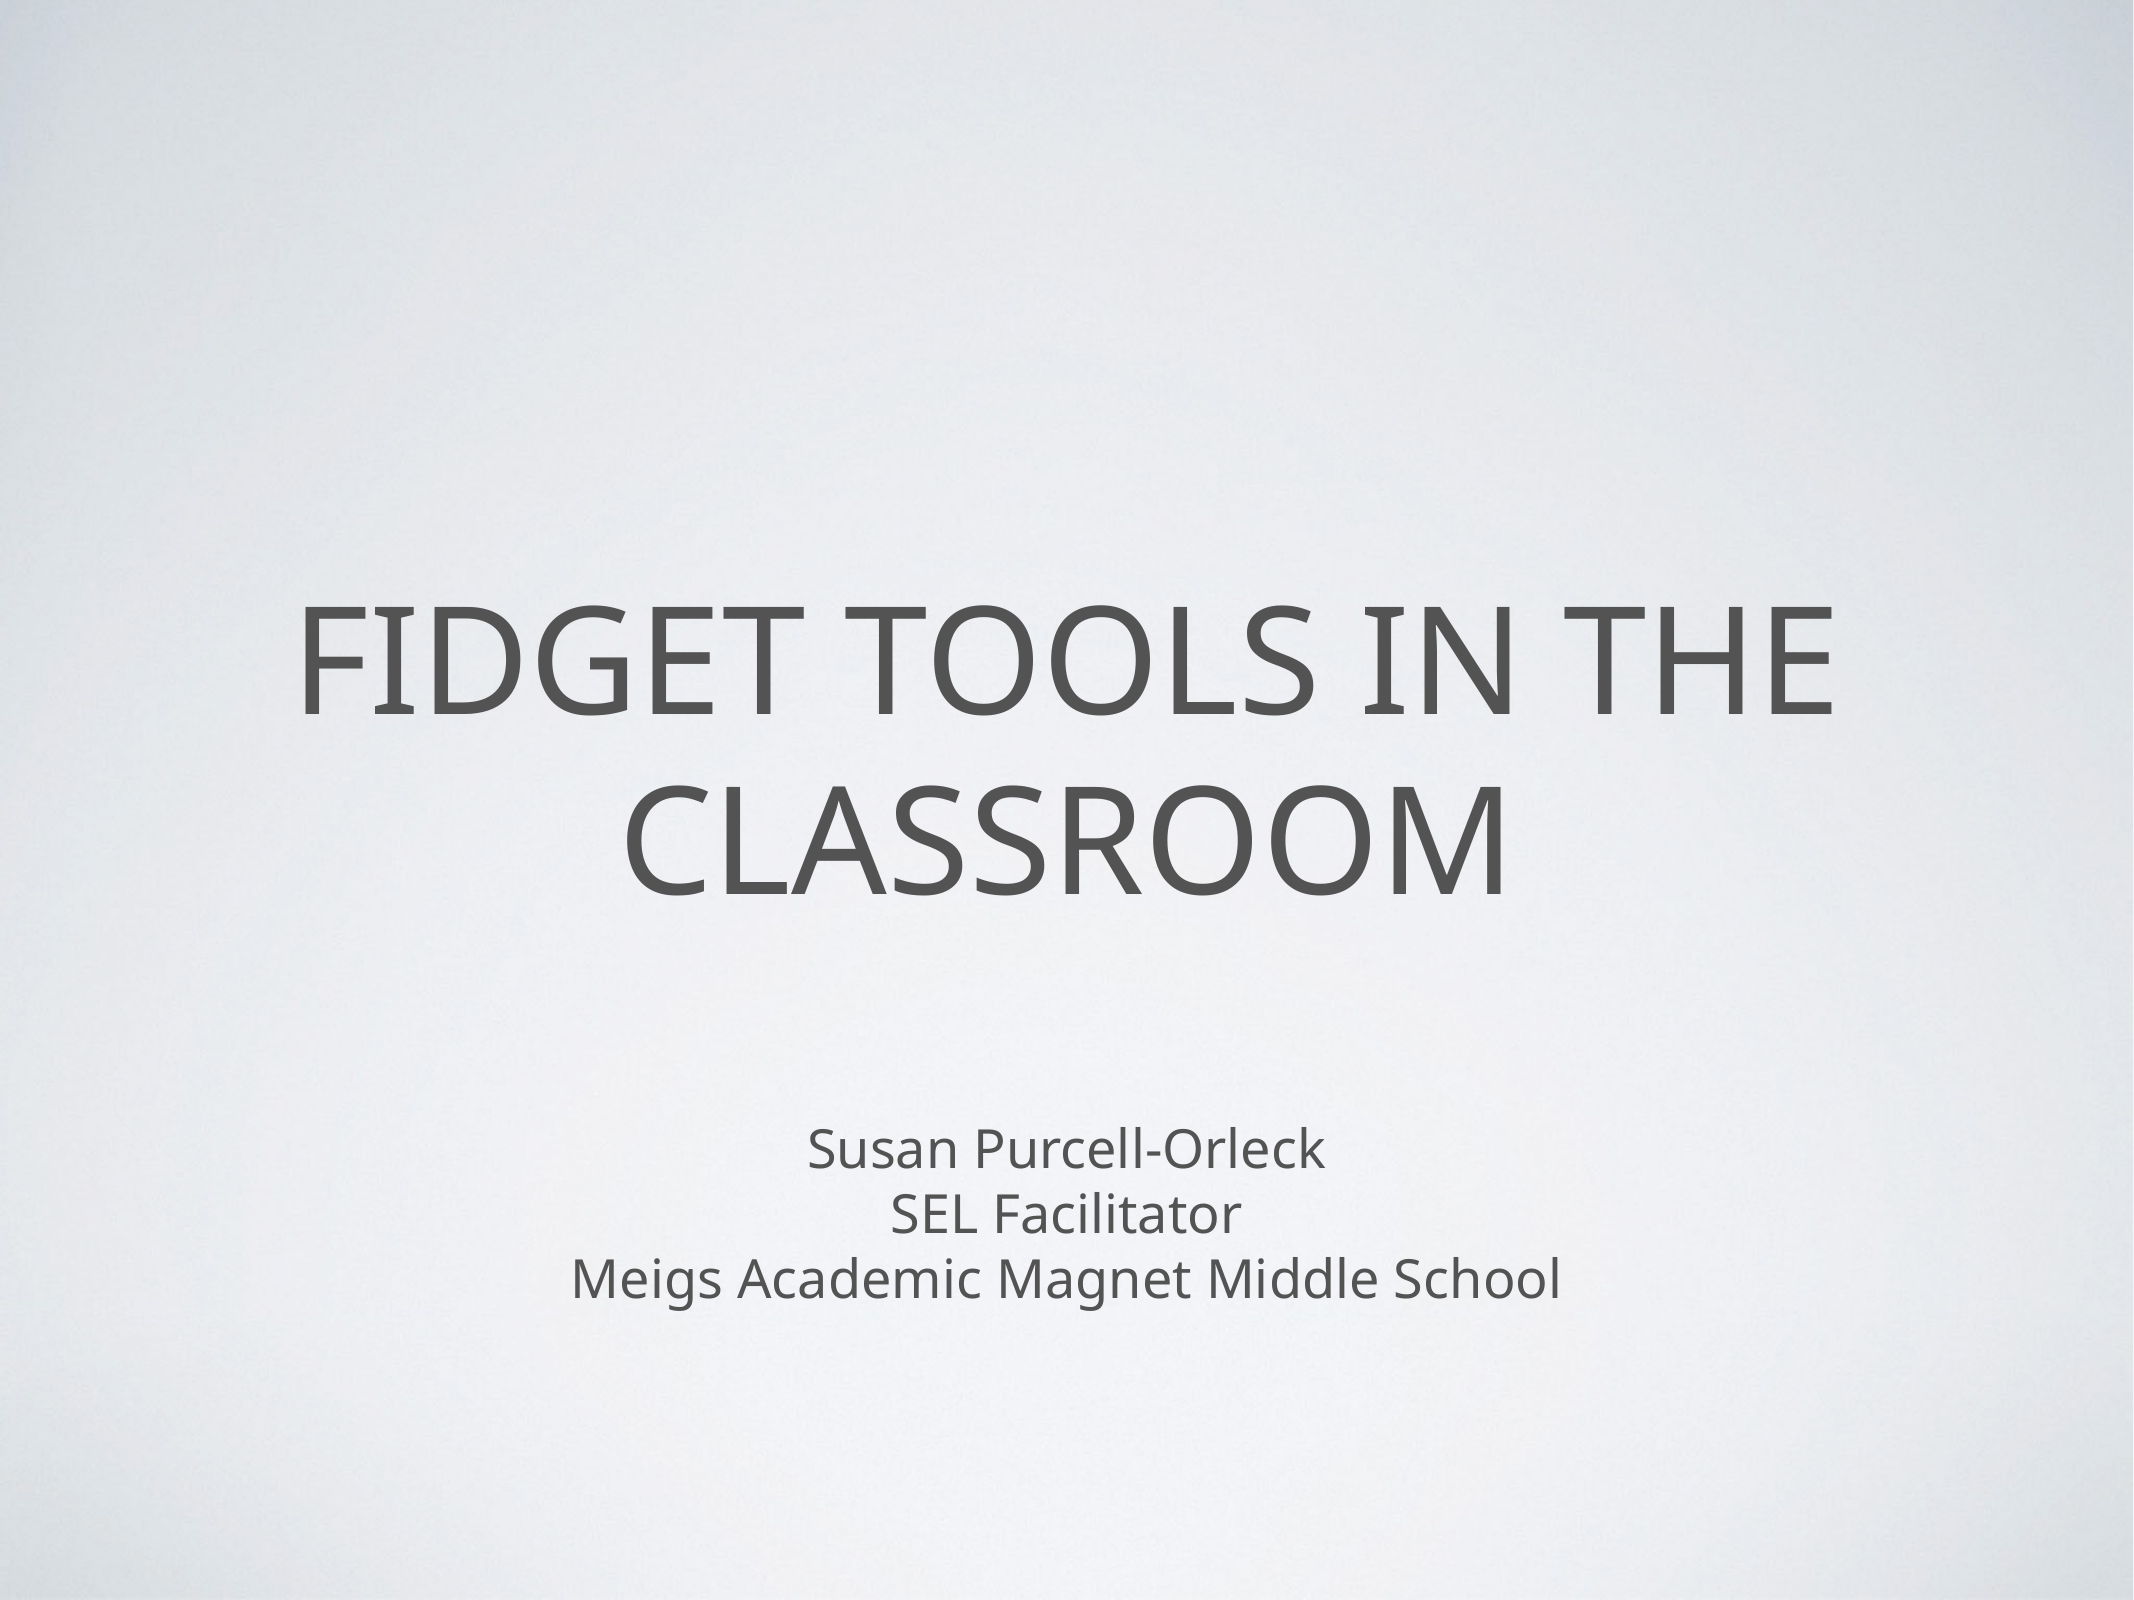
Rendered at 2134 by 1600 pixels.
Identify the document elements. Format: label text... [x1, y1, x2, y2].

picture [0, 0, 2134, 1600]
title Fidget Tools in the Classroom [57, 401, 2076, 934]
subtitle Susan Purcell-Orleck SEL Facilitator Meigs Academic Magnet Middle School [57, 1105, 2076, 1320]
